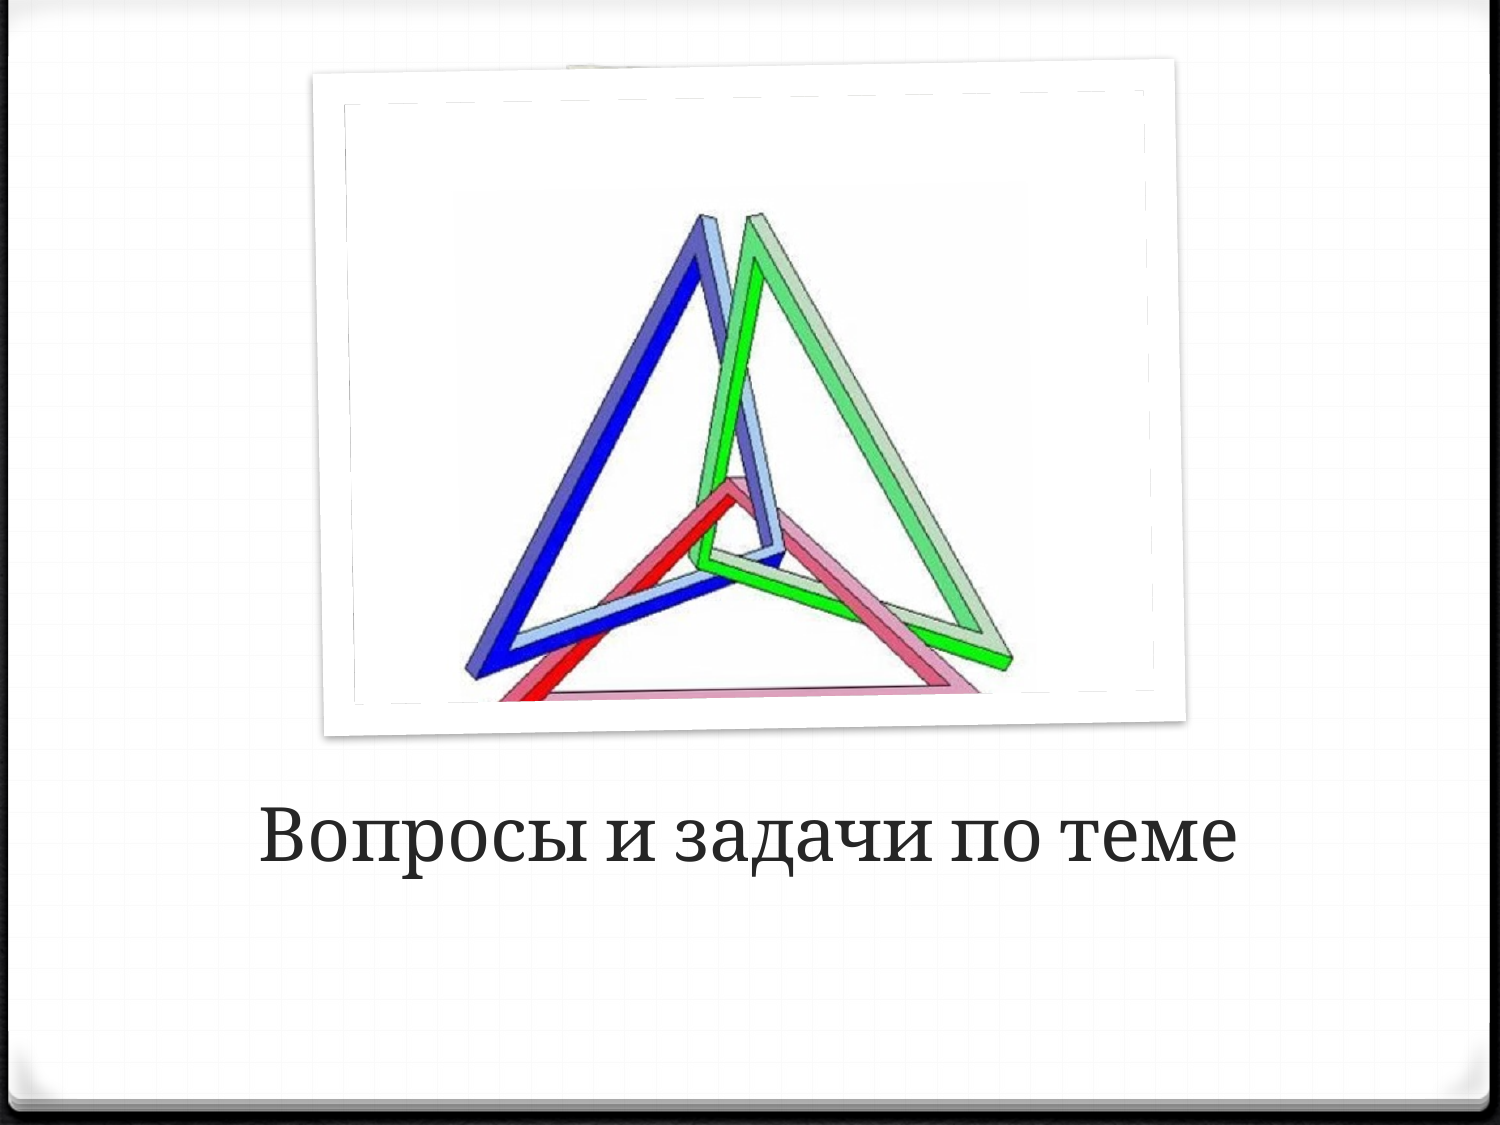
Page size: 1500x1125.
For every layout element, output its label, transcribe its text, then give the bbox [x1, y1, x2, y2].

title Вопросы и задачи по теме [90, 766, 1410, 885]
picture [0, 0, 1500, 1125]
